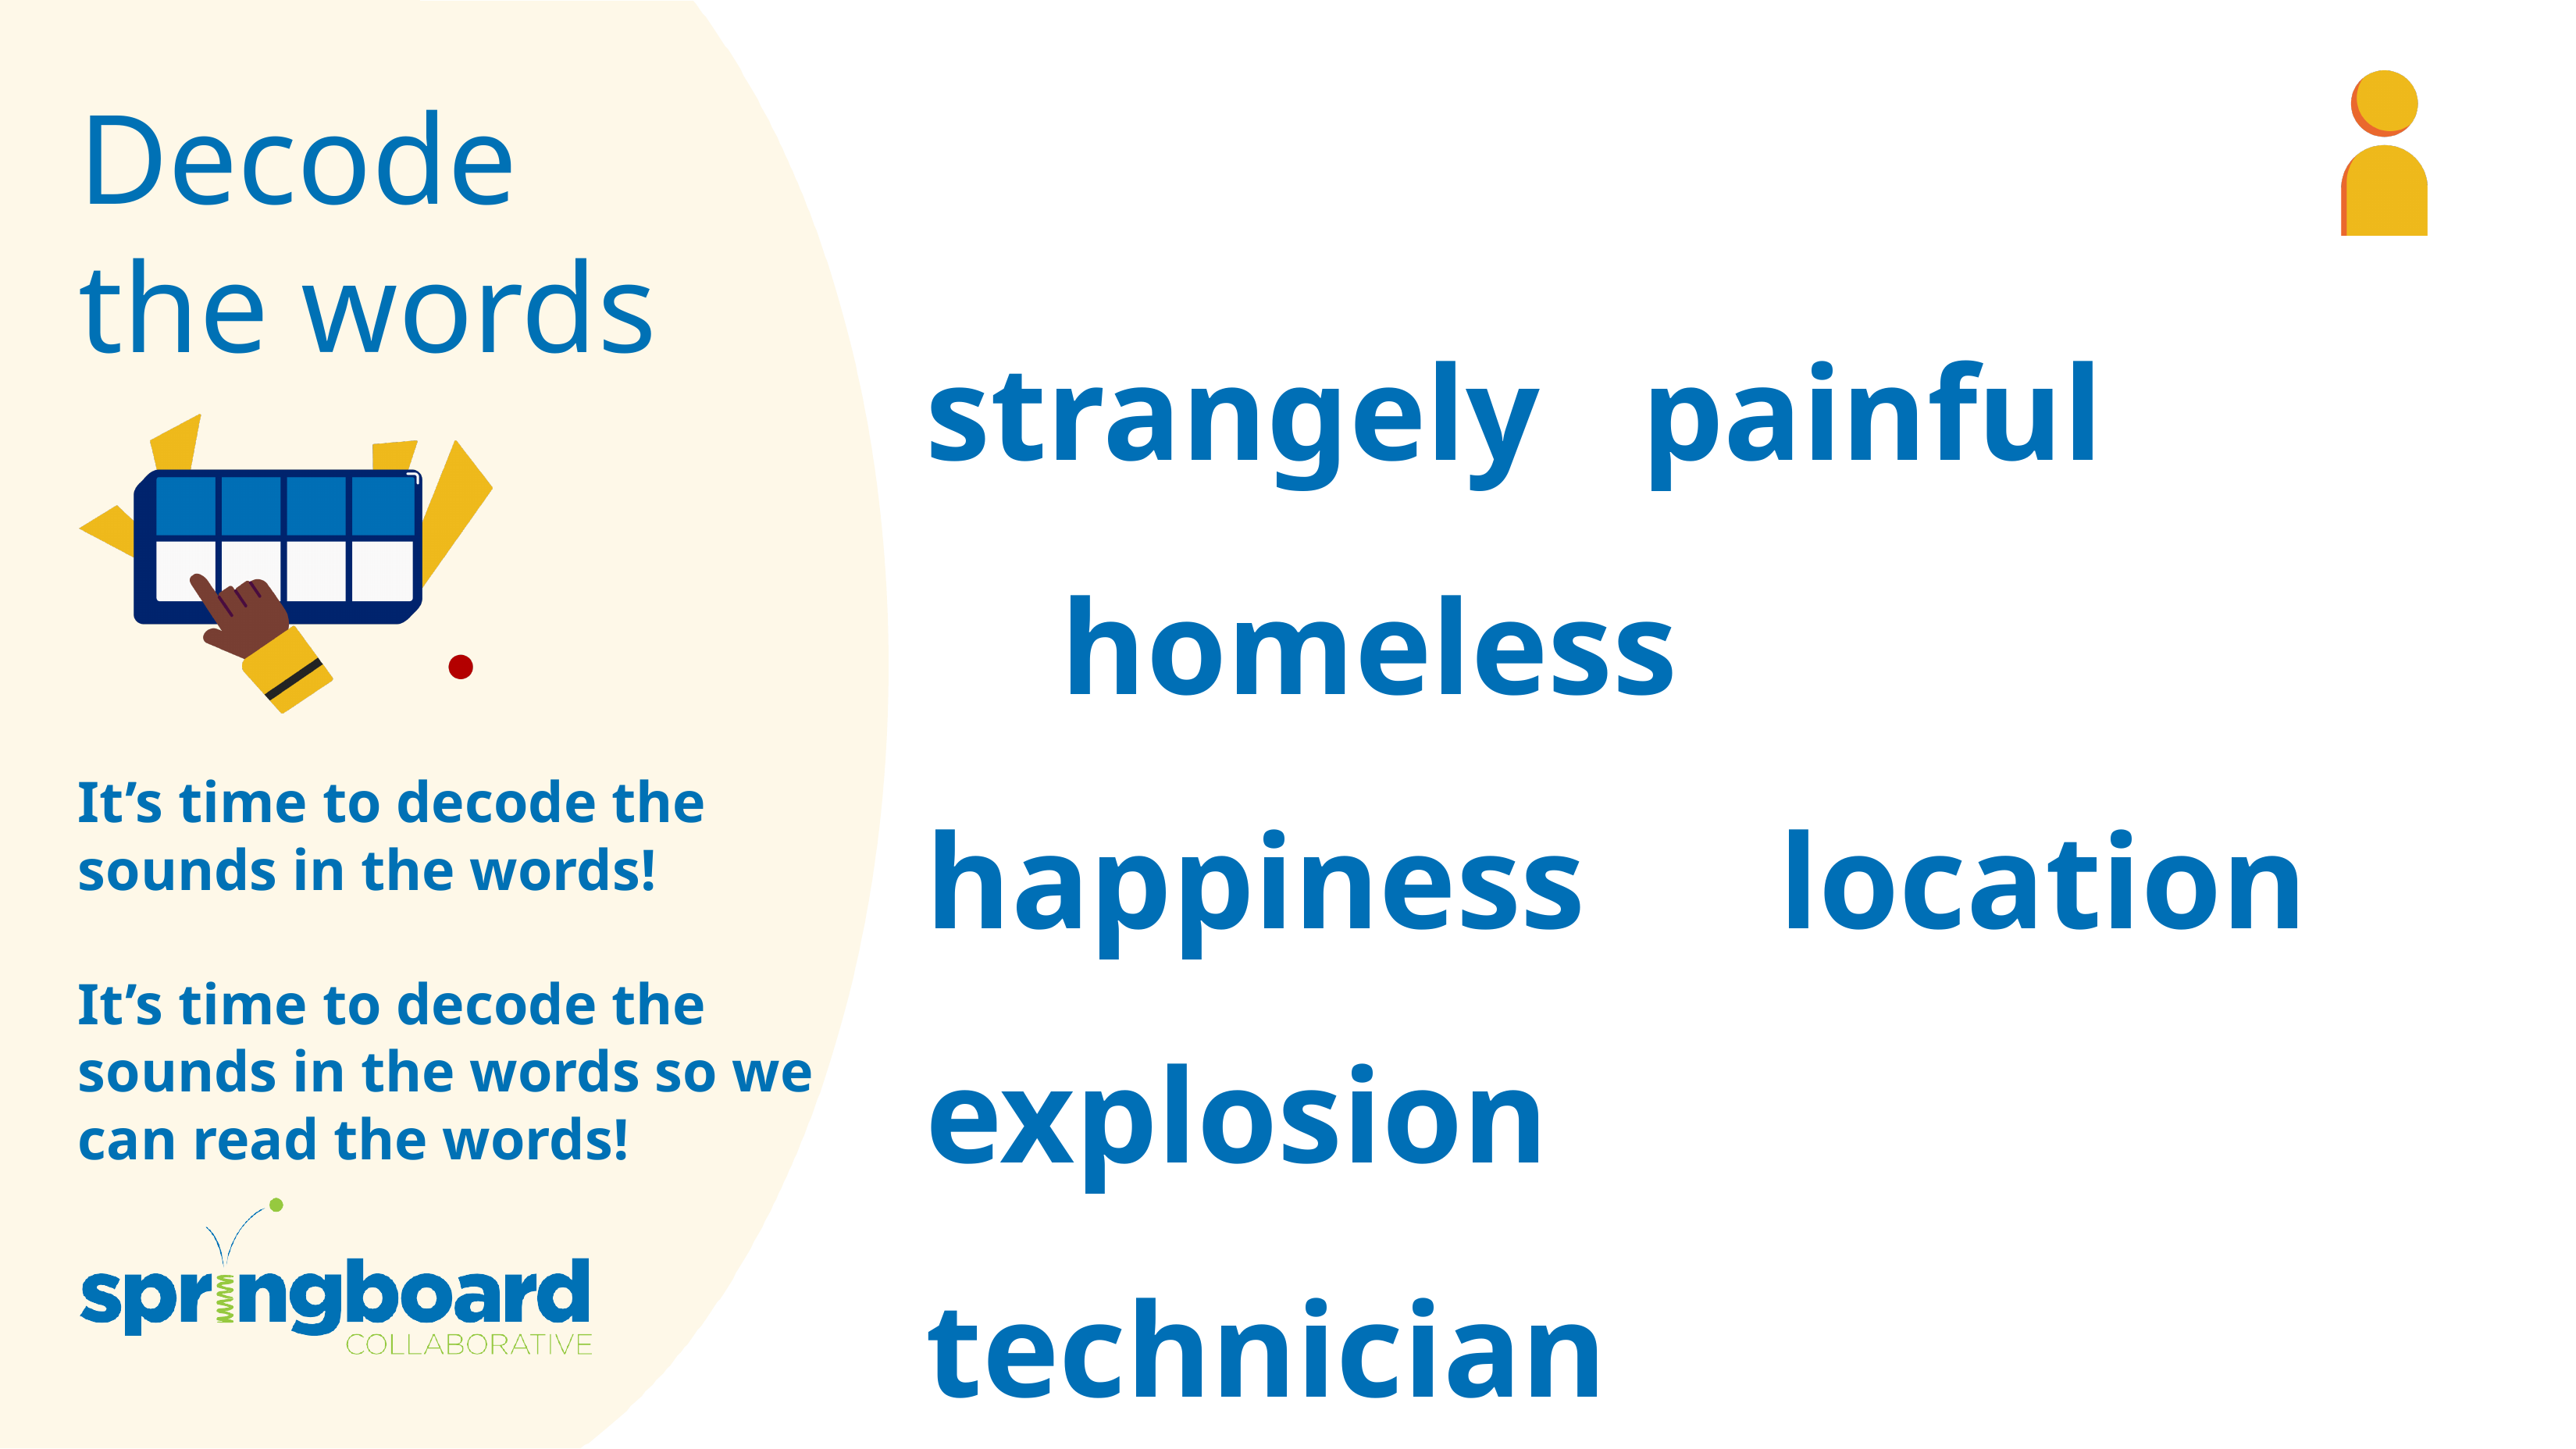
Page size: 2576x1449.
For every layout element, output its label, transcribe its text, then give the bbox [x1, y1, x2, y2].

picture [80, 1198, 592, 1355]
text_box Decode the words [78, 80, 814, 467]
picture [2341, 69, 2428, 236]
picture [79, 414, 493, 714]
text_box strangely painful homeless happiness location explosion technician [900, 226, 2576, 1448]
text_box It’s time to decode the sounds in the words! It’s time to decode the sounds in the words so we can read the words! [78, 764, 822, 1171]
